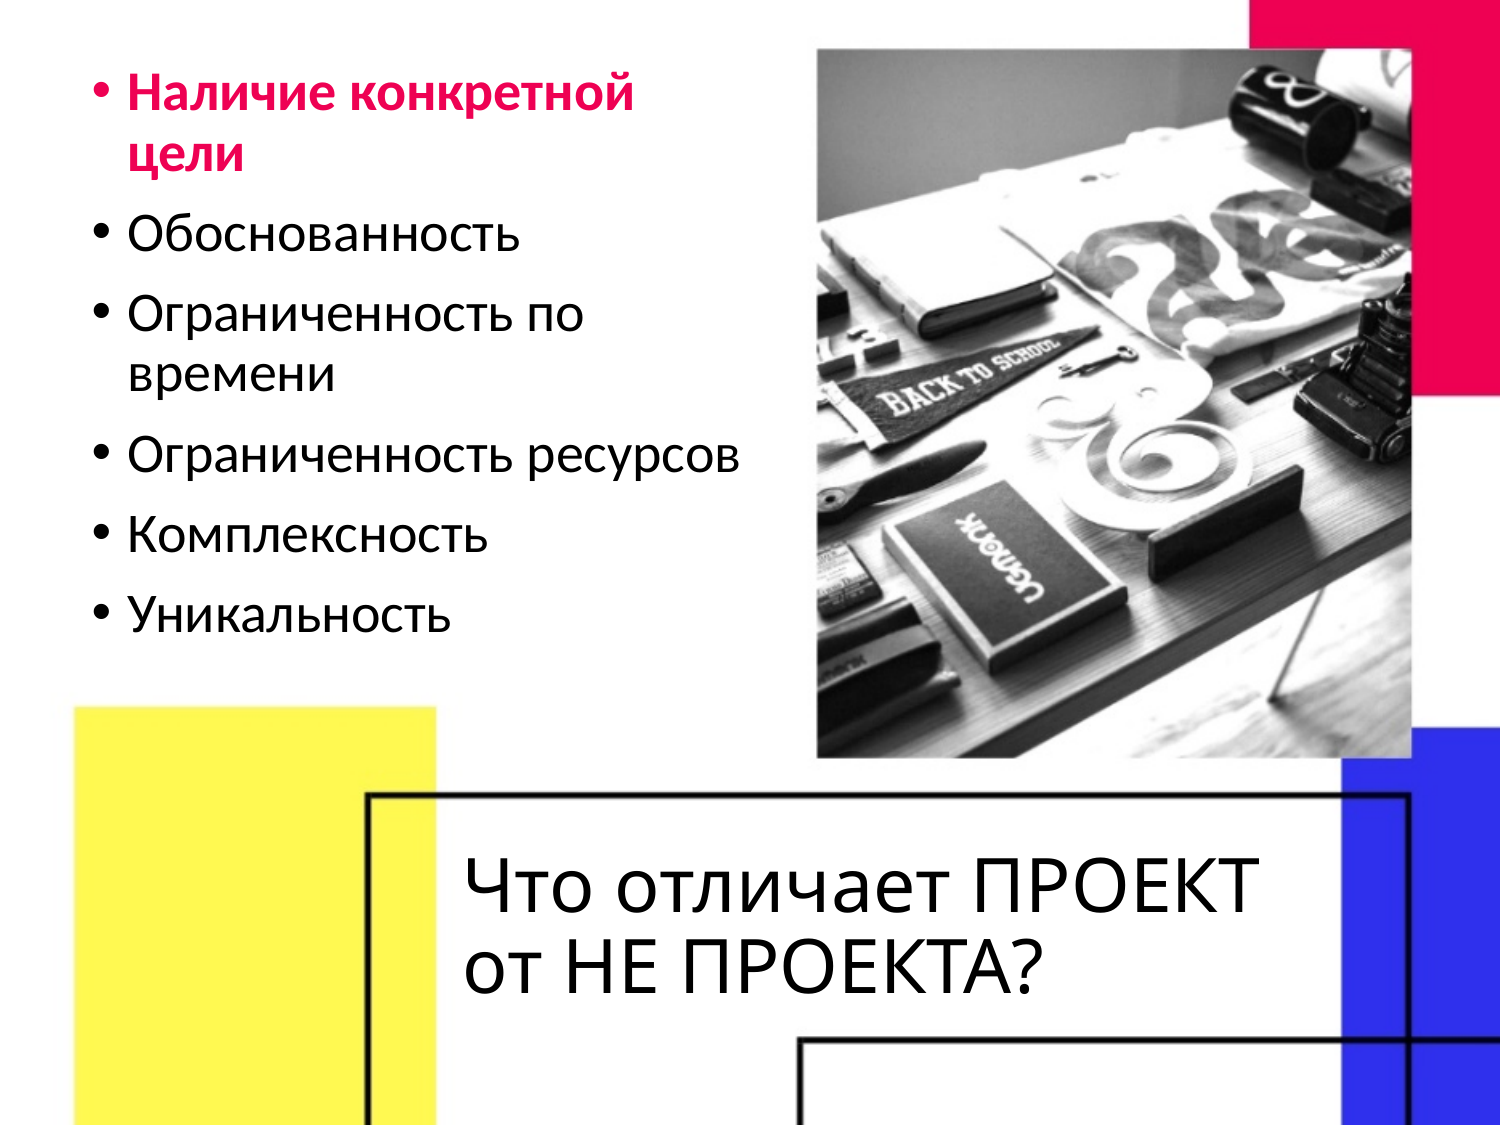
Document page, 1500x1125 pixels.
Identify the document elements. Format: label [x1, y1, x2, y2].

list [0, 0, 1500, 1125]
